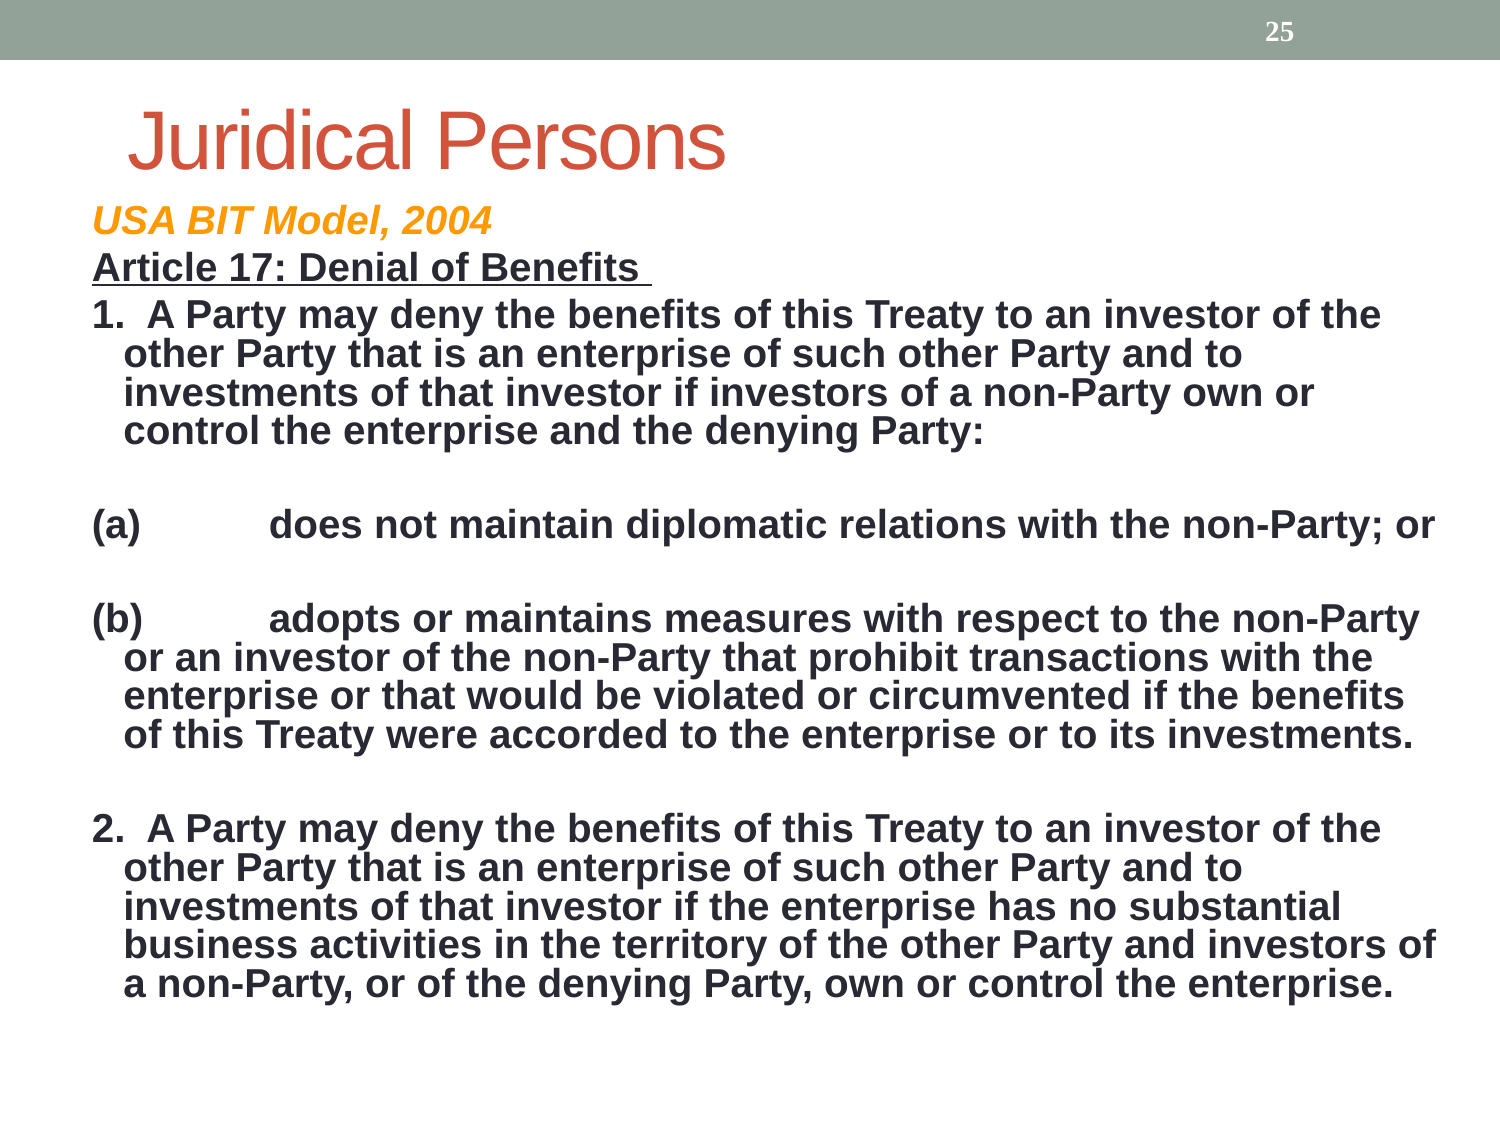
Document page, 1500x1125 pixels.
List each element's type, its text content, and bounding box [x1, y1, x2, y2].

title Juridical Persons [112, 42, 1388, 196]
slide_number 25 [1250, 3, 1425, 57]
list USA BIT Model, 2004 Article 17: Denial of Benefits 1. A Party may deny the benefits of this Treaty to an investor of the other Party that is an enterprise of such other Party and to investments of that investor if investors of a non-Party own or control the enterprise and the denying Party: (a) does not maintain diplomatic relations with the non-Party; or (b) adopts or maintains measures with respect to the non-Party or an investor of the non-Party that prohibit transactions with the enterprise or that would be violated or circumvented if the benefits of this Treaty were accorded to the enterprise or to its investments. 2. A Party may deny the benefits of this Treaty to an investor of the other Party that is an enterprise of such other Party and to investments of that investor if the enterprise has no substantial business activities in the territory of the other Party and investors of a non-Party, or of the denying Party, own or control the enterprise. [76, 196, 1459, 1035]
